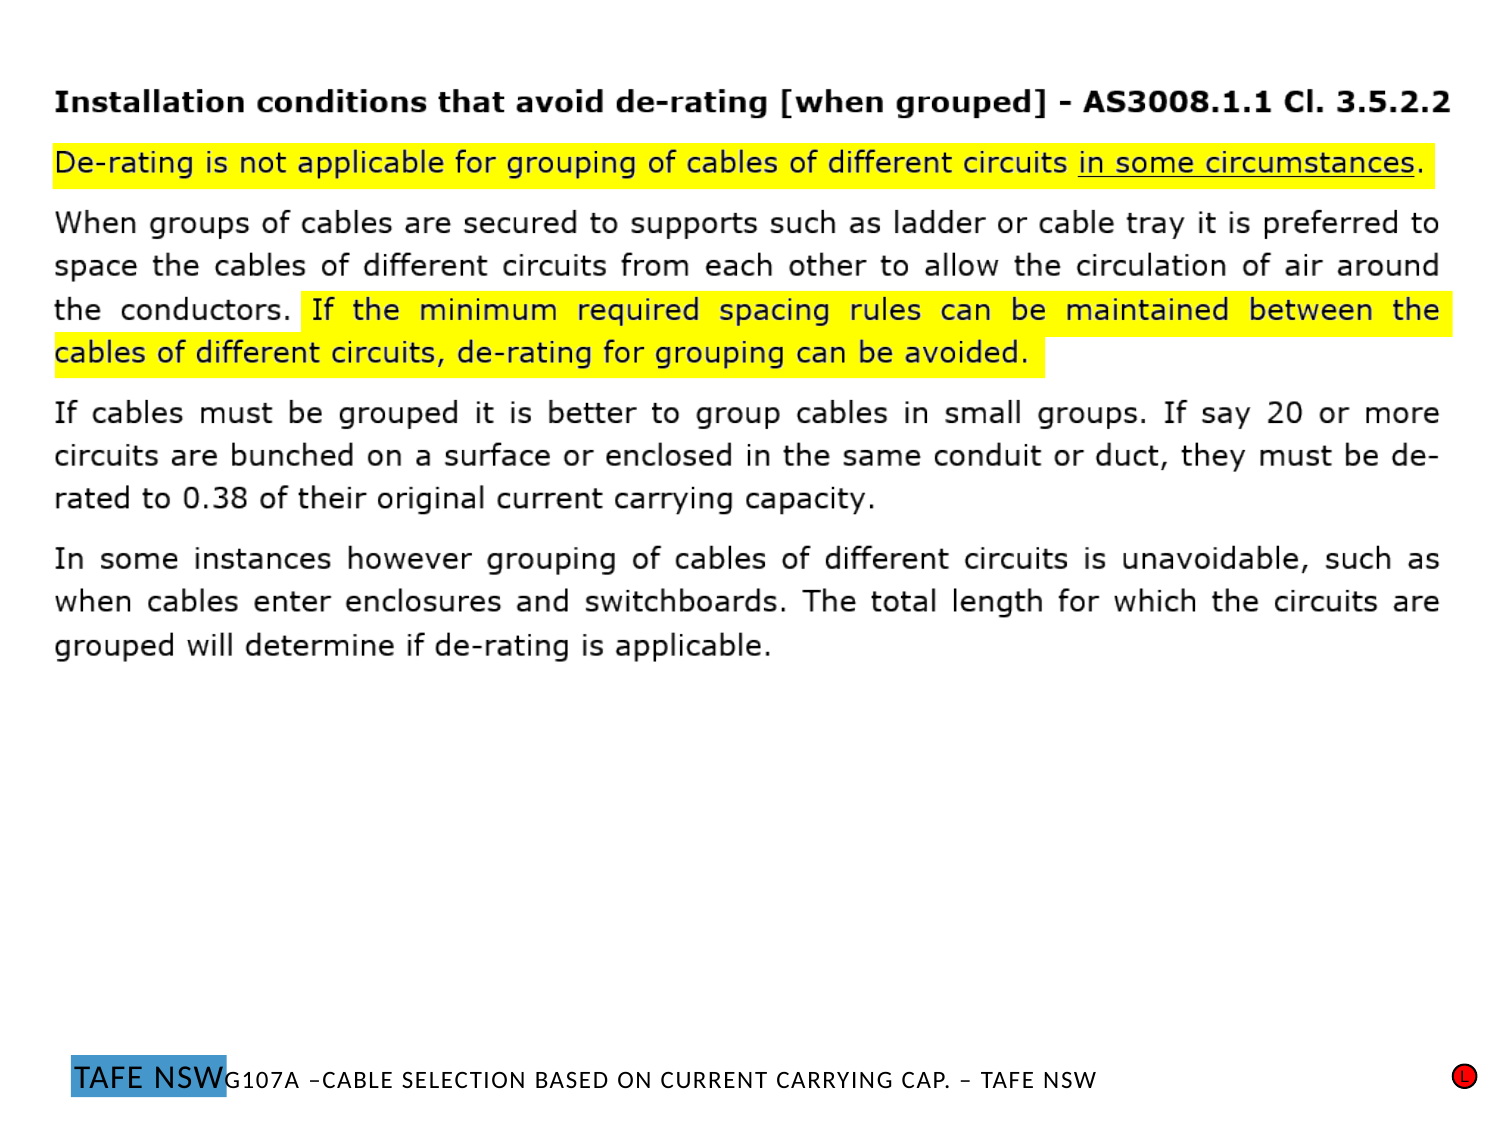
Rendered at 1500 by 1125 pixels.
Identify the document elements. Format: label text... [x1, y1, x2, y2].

text_box L [1452, 1064, 1477, 1088]
picture [29, 69, 1471, 694]
